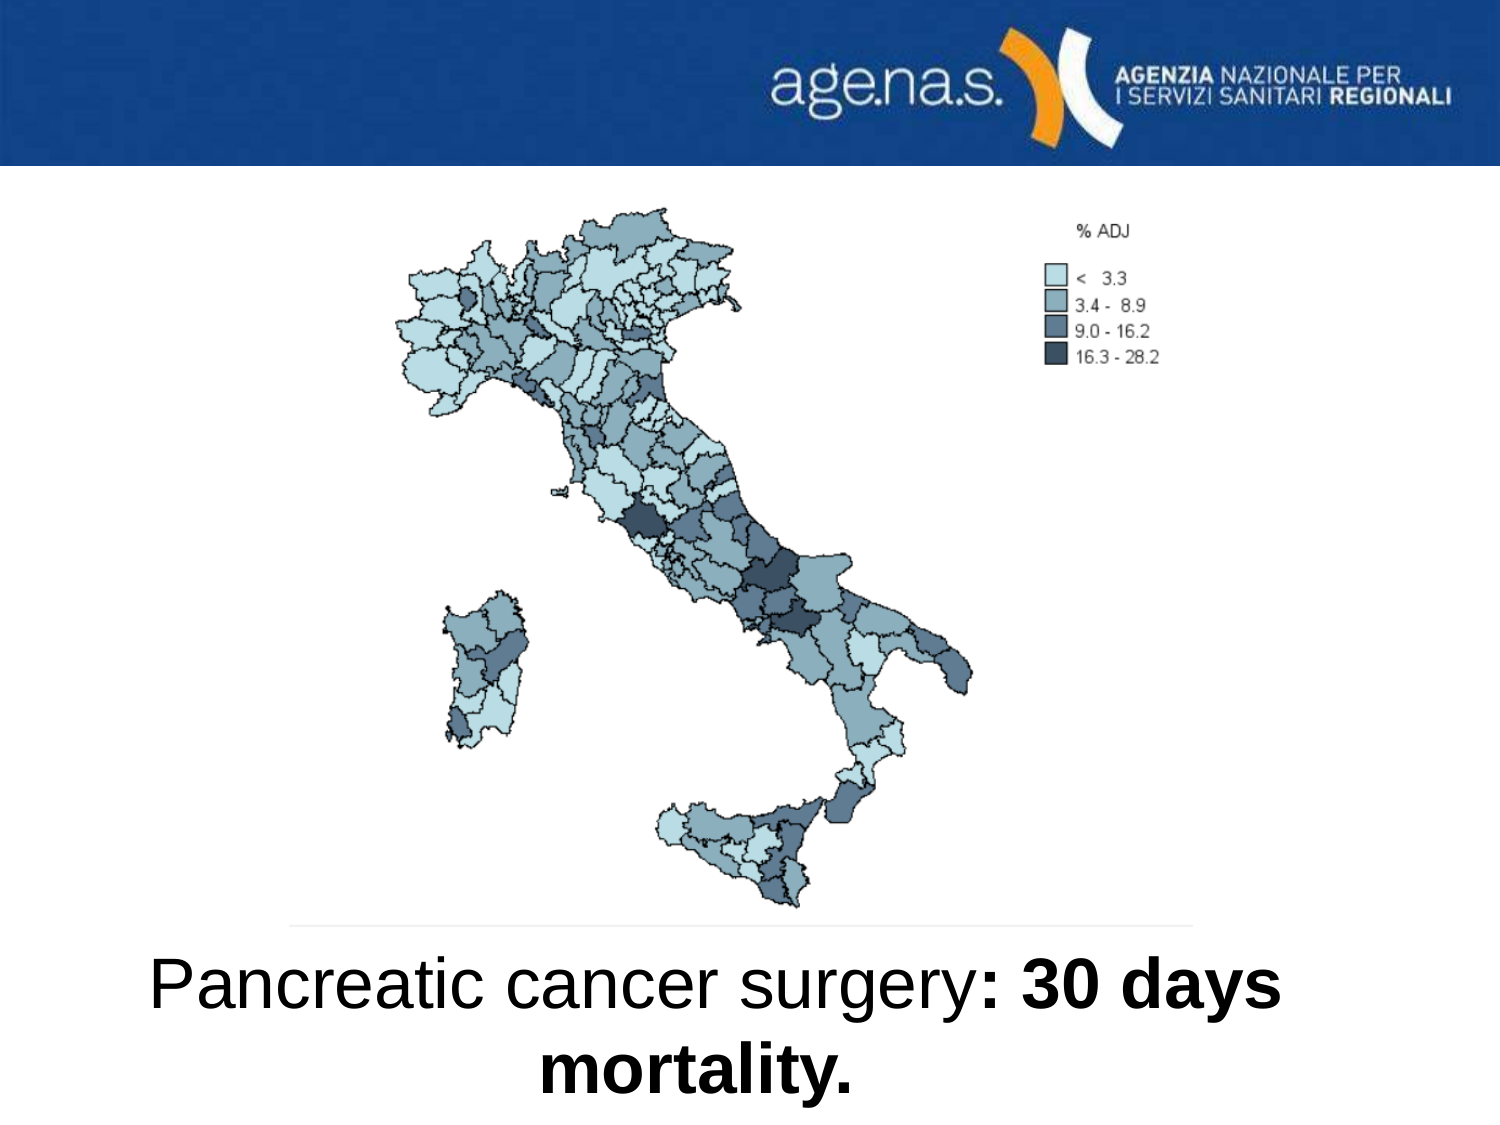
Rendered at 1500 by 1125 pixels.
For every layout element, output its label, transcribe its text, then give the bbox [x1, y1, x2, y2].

picture [0, 0, 1500, 166]
title Pancreatic cancer surgery: 30 days mortality. [41, 928, 1392, 1117]
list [289, 184, 1194, 928]
